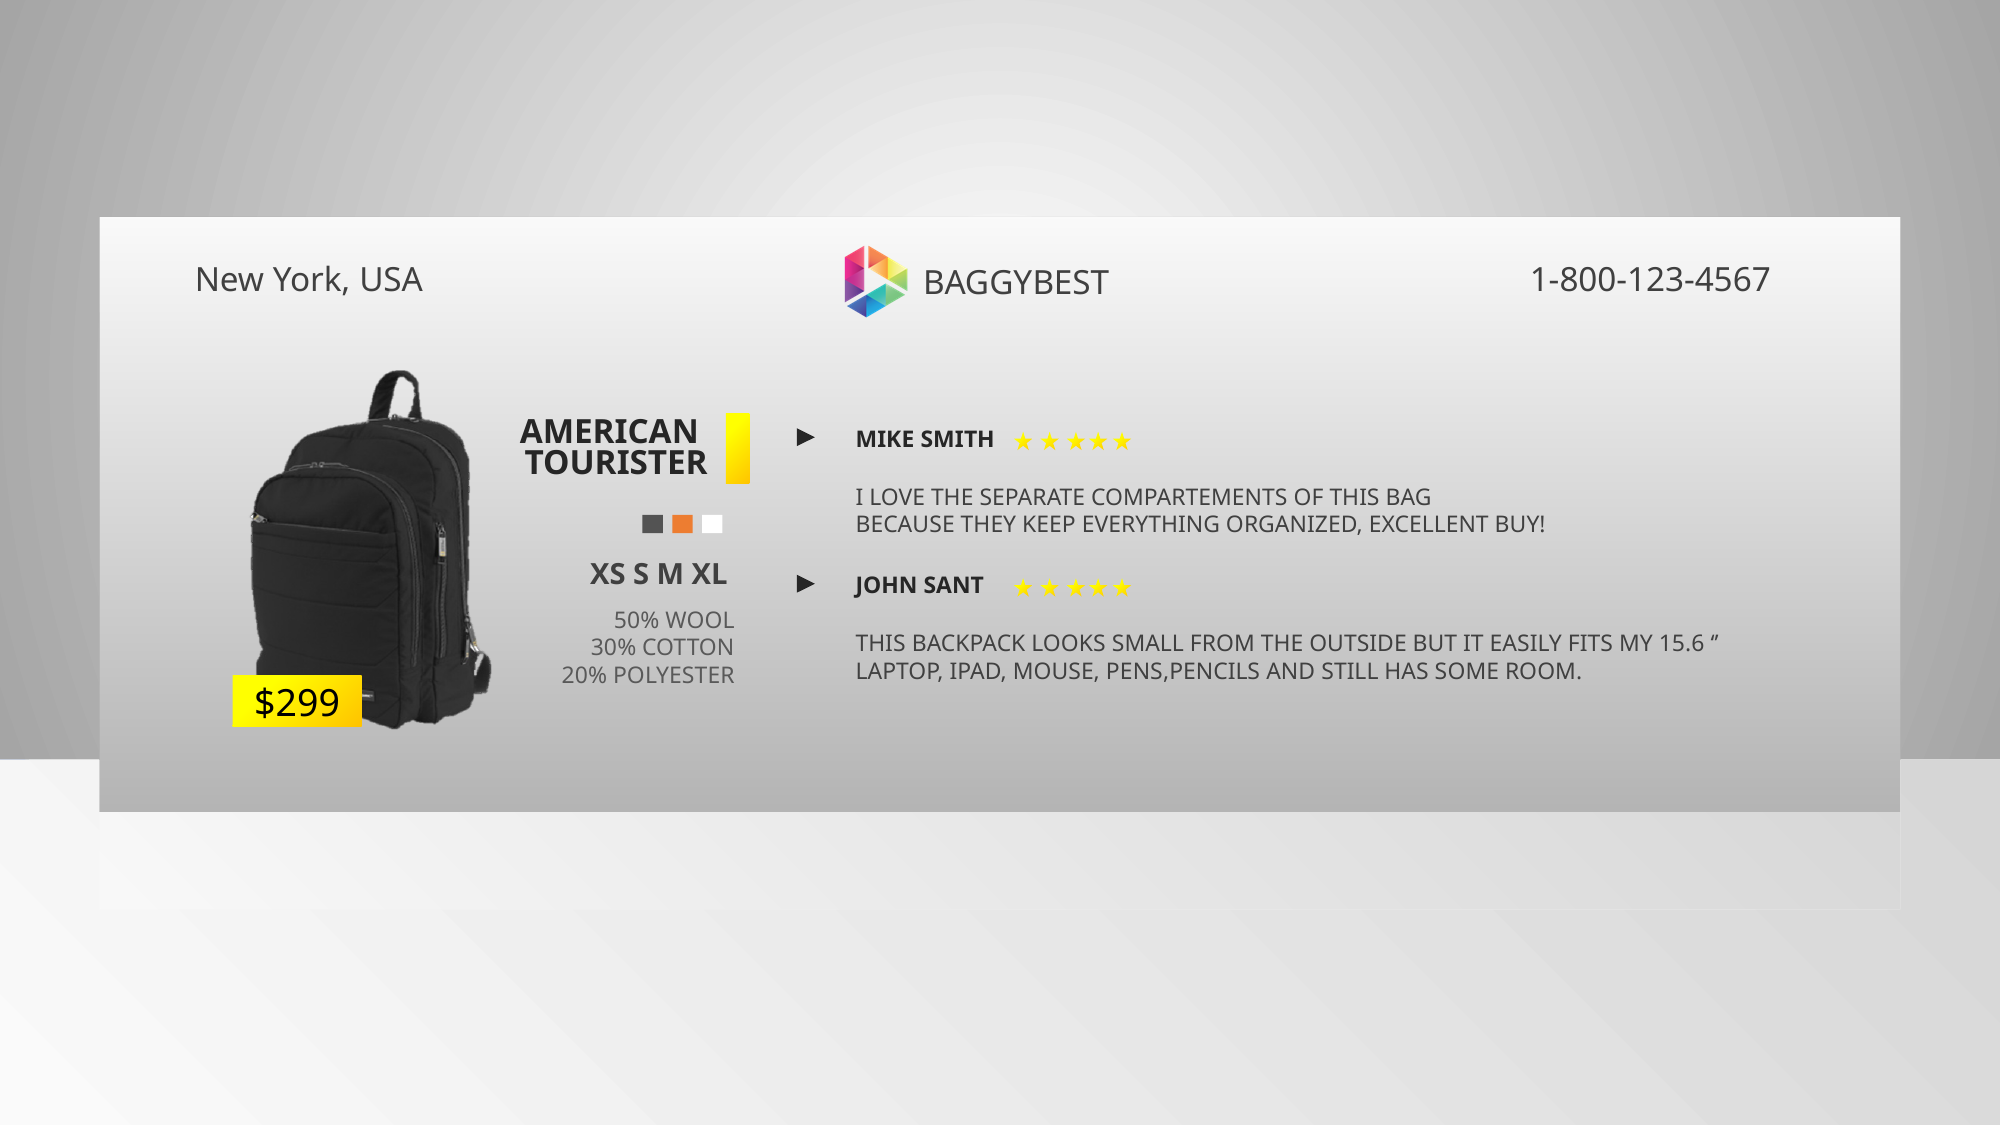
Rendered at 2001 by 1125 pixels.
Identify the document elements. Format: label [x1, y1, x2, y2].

text_box [0, 0, 2000, 1125]
text_box [834, 239, 1164, 324]
